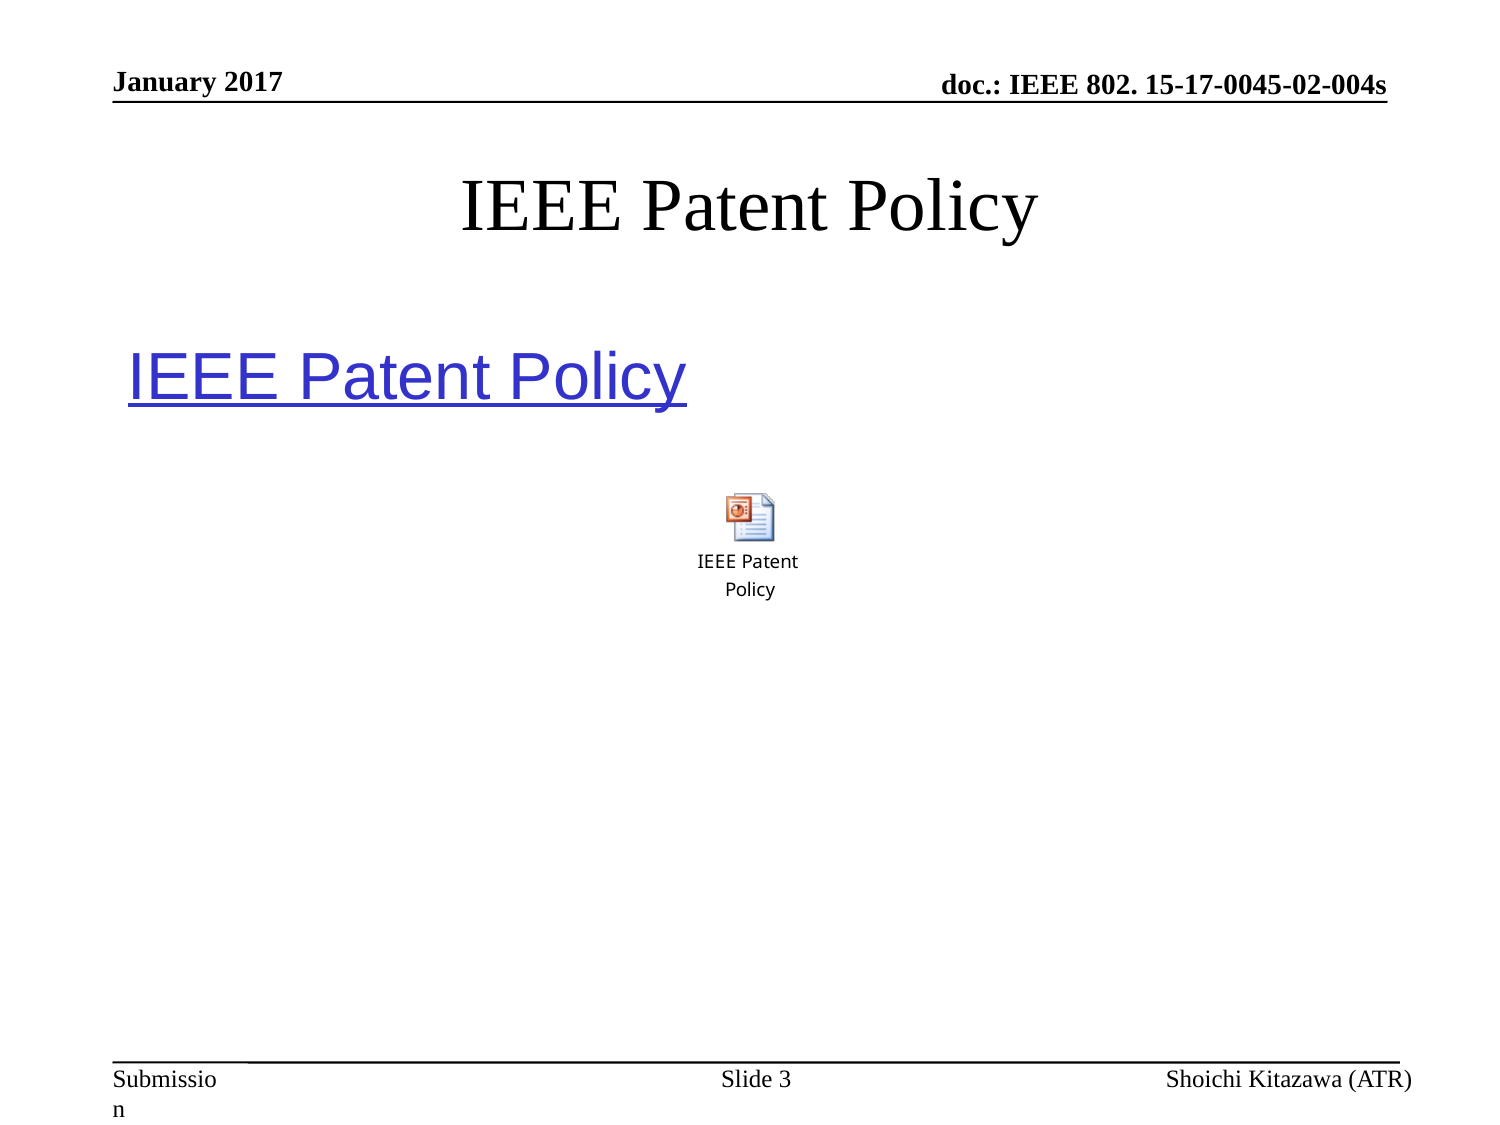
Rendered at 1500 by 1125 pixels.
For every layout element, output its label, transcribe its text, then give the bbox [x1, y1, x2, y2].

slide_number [112, 62, 375, 98]
list IEEE Patent Policy [112, 324, 1388, 1001]
slide_number Slide 3 [712, 1062, 800, 1093]
title IEEE Patent Policy [112, 112, 1388, 288]
footer Shoichi Kitazawa (ATR) [900, 1062, 1413, 1093]
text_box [674, 491, 826, 633]
